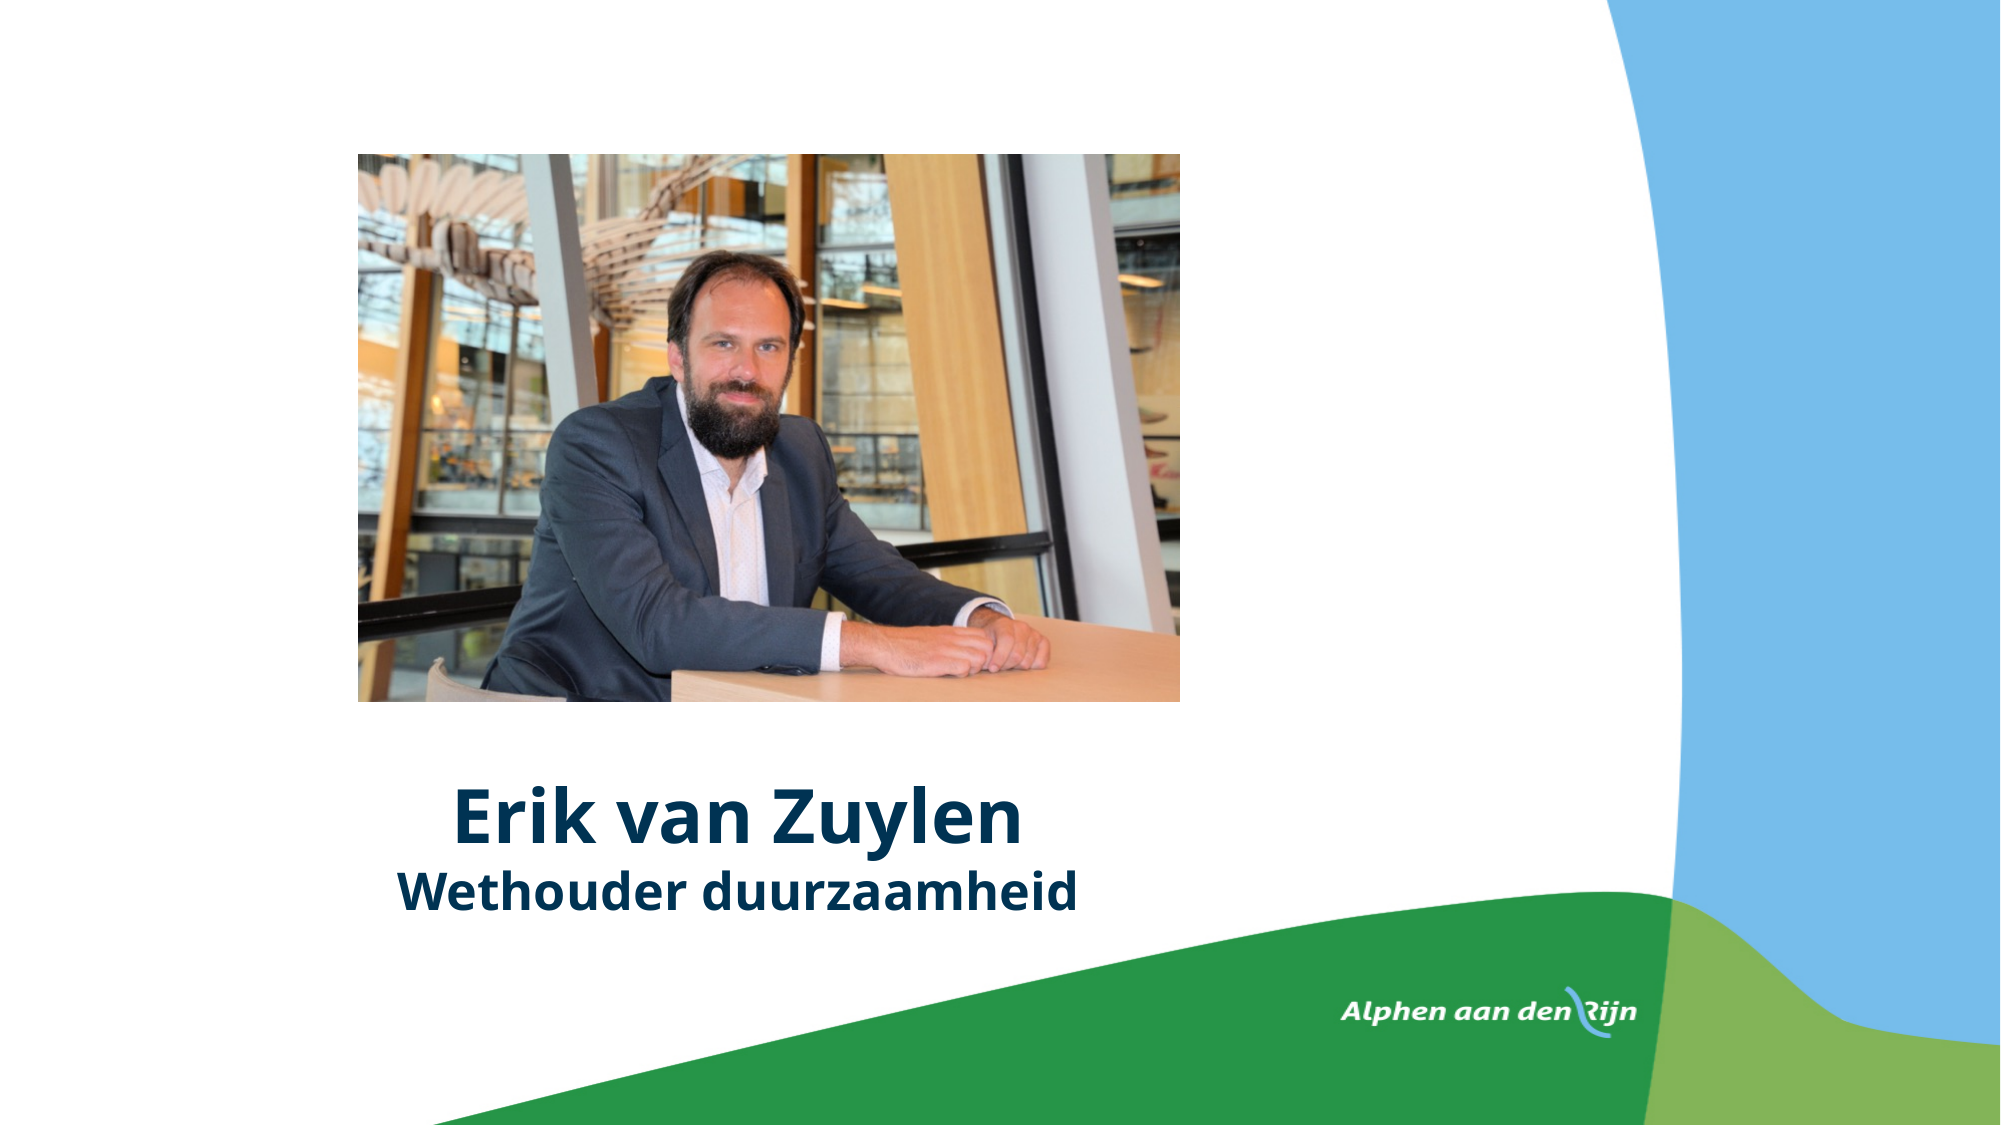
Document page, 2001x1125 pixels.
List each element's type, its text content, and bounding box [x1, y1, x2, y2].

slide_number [149, 1049, 567, 1101]
picture [0, 0, 2001, 1125]
text_box Erik van Zuylen Wethouder duurzaamheid [63, 760, 1414, 949]
